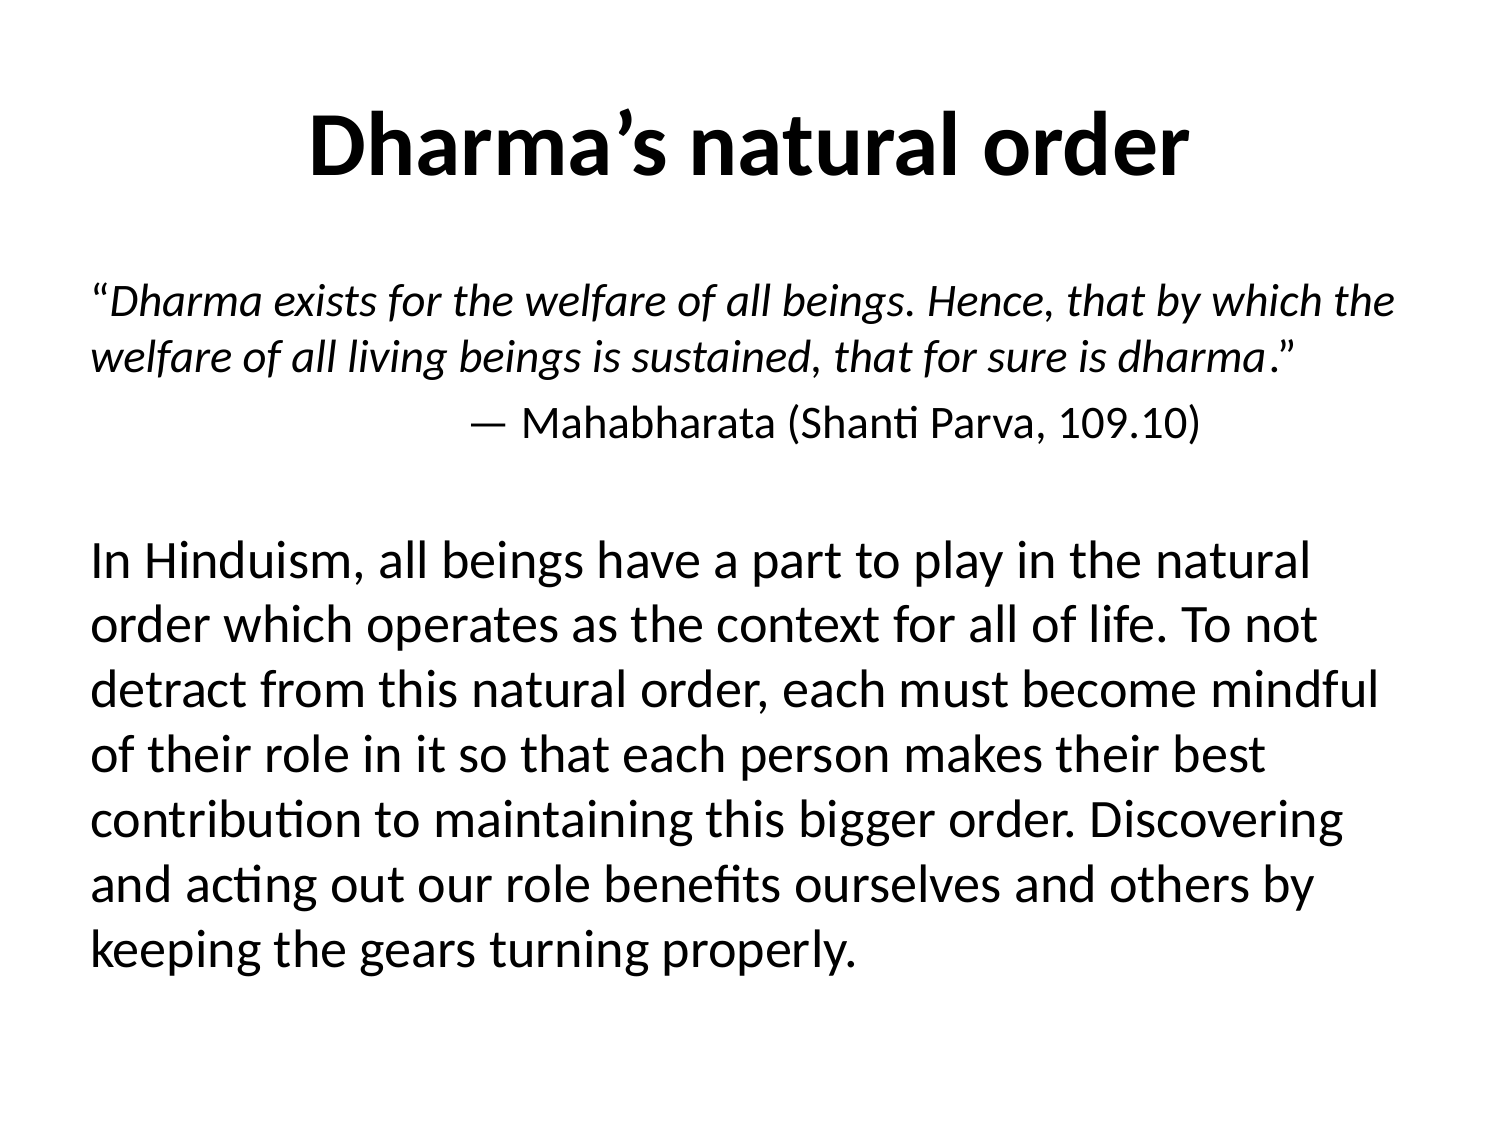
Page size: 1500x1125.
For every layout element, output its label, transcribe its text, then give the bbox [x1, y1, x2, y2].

title Dharma’s natural order [75, 45, 1425, 233]
list “Dharma exists for the welfare of all beings. Hence, that by which the welfare of all living beings is sustained, that for sure is dharma.” — Mahabharata (Shanti Parva, 109.10) In Hinduism, all beings have a part to play in the natural order which operates as the context for all of life. To not detract from this natural order, each must become mindful of their role in it so that each person makes their best contribution to maintaining this bigger order. Discovering and acting out our role benefits ourselves and others by keeping the gears turning properly. [75, 262, 1425, 1005]
